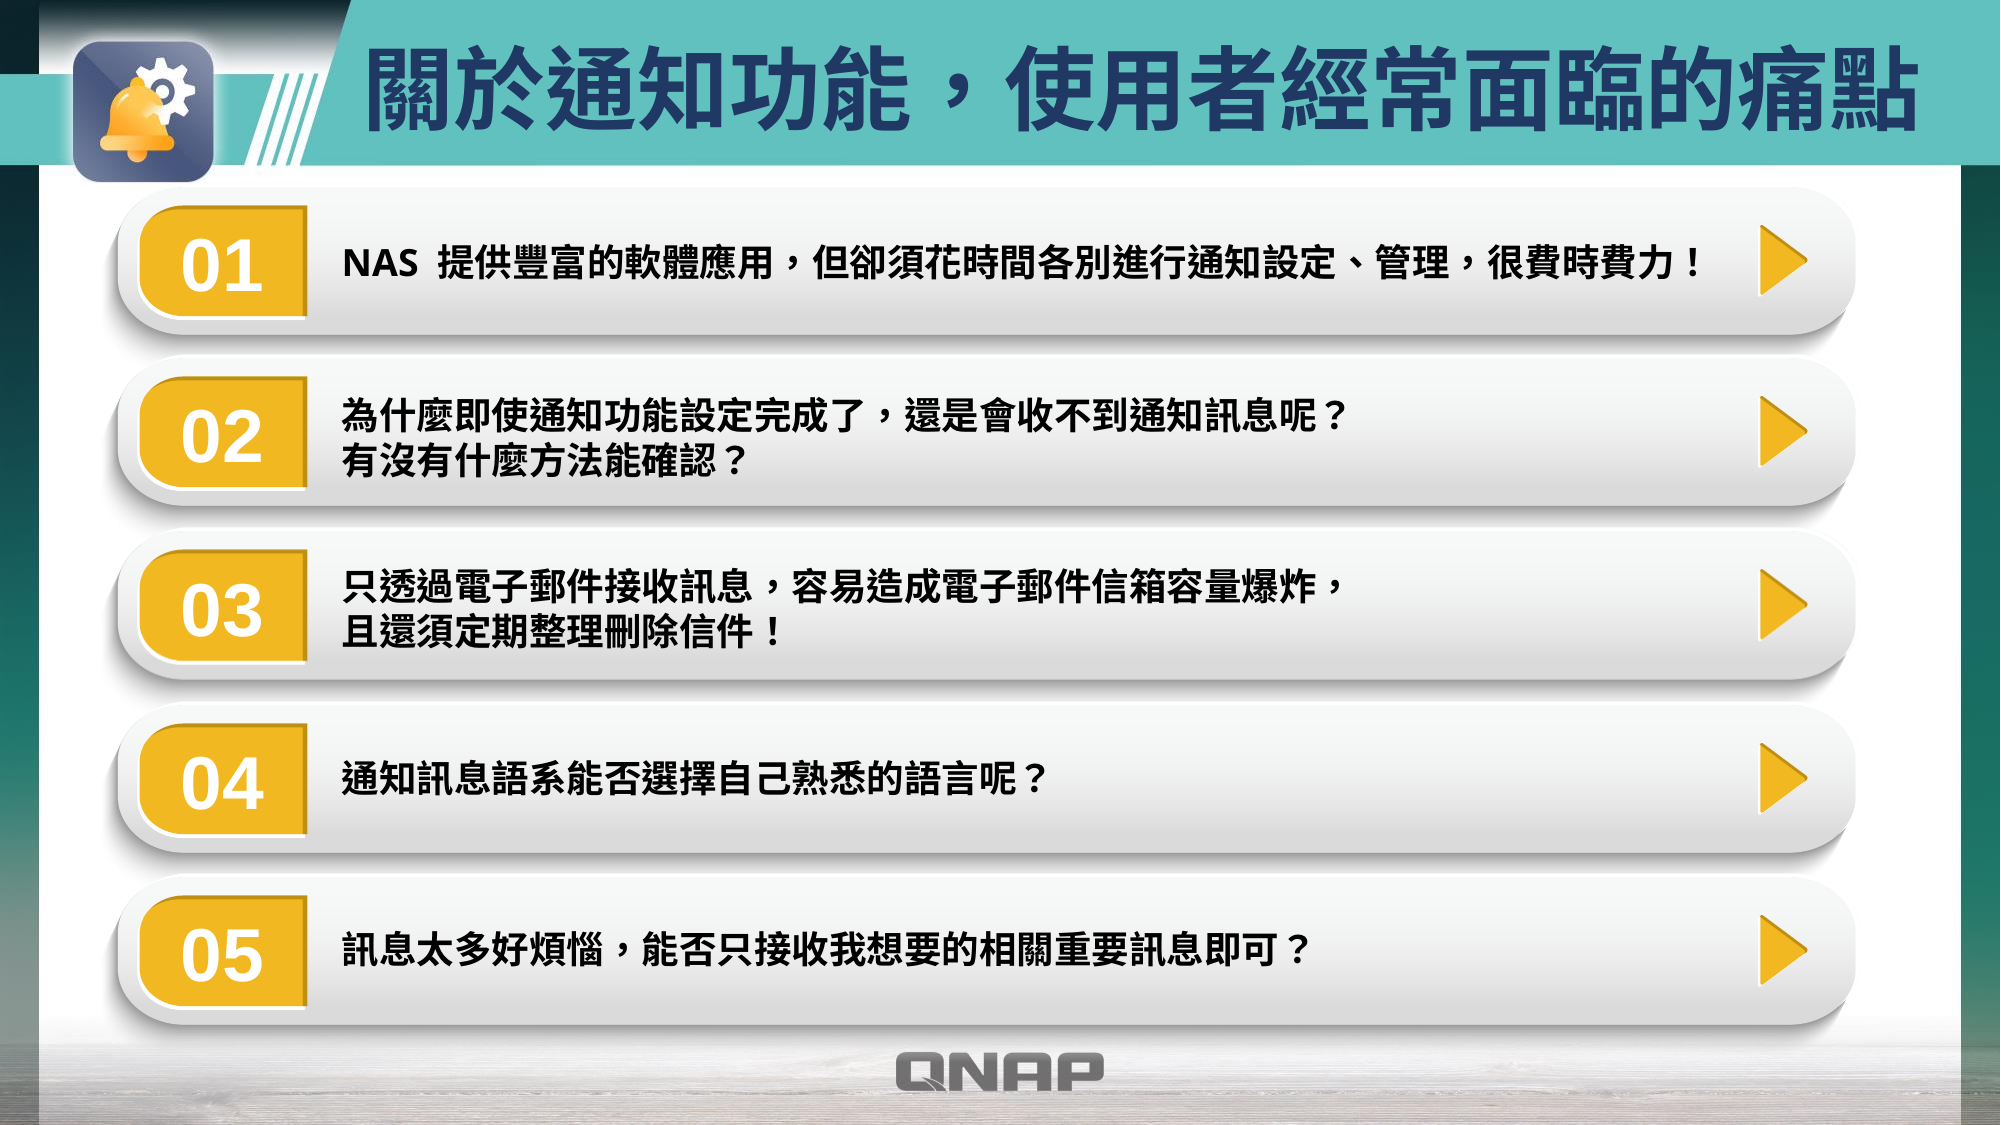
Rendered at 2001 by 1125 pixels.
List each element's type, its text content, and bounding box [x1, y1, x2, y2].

title 關於通知功能，使用者經常面臨的痛點 [347, 22, 2000, 166]
picture [0, 0, 2000, 1125]
